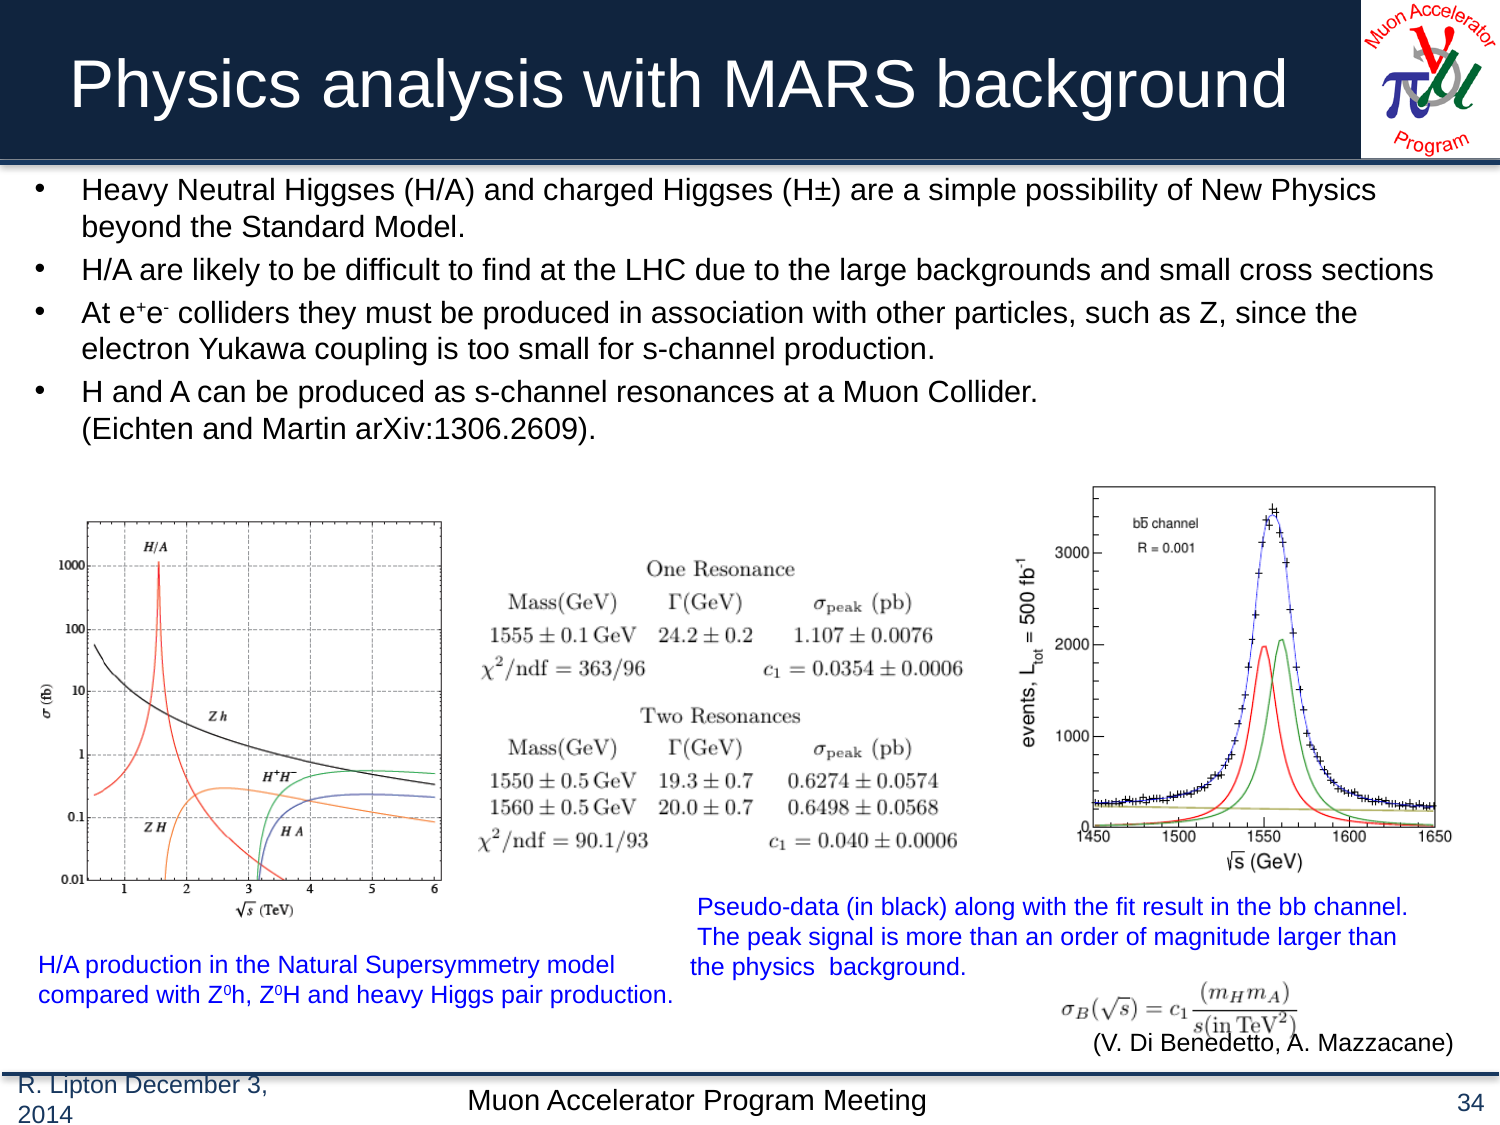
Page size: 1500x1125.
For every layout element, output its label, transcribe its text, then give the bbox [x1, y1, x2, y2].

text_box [441, 465, 1493, 1026]
title Physics analysis with MARS background [2, 0, 1357, 162]
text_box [23, 509, 438, 1032]
list Heavy Neutral Higgses (H/A) and charged Higgses (H±) are a simple possibility of New Physics beyond the Standard Model. H/A are likely to be difficult to find at the LHC due to the large backgrounds and small cross sections At e+e- colliders they must be produced in association with other particles, such as Z, since the electron Yukawa coupling is too small for s-channel production. H and A can be produced as s-channel resonances at a Muon Collider. (Eichten and Martin arXiv:1306.2609). [19, 162, 1483, 497]
text_box (V. Di Benedetto, A. Mazzacane) [1078, 1035, 1470, 1064]
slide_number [2, 1075, 288, 1123]
picture [1360, 0, 1500, 159]
slide_number 34 [1215, 1076, 1500, 1125]
picture [1048, 974, 1311, 1050]
